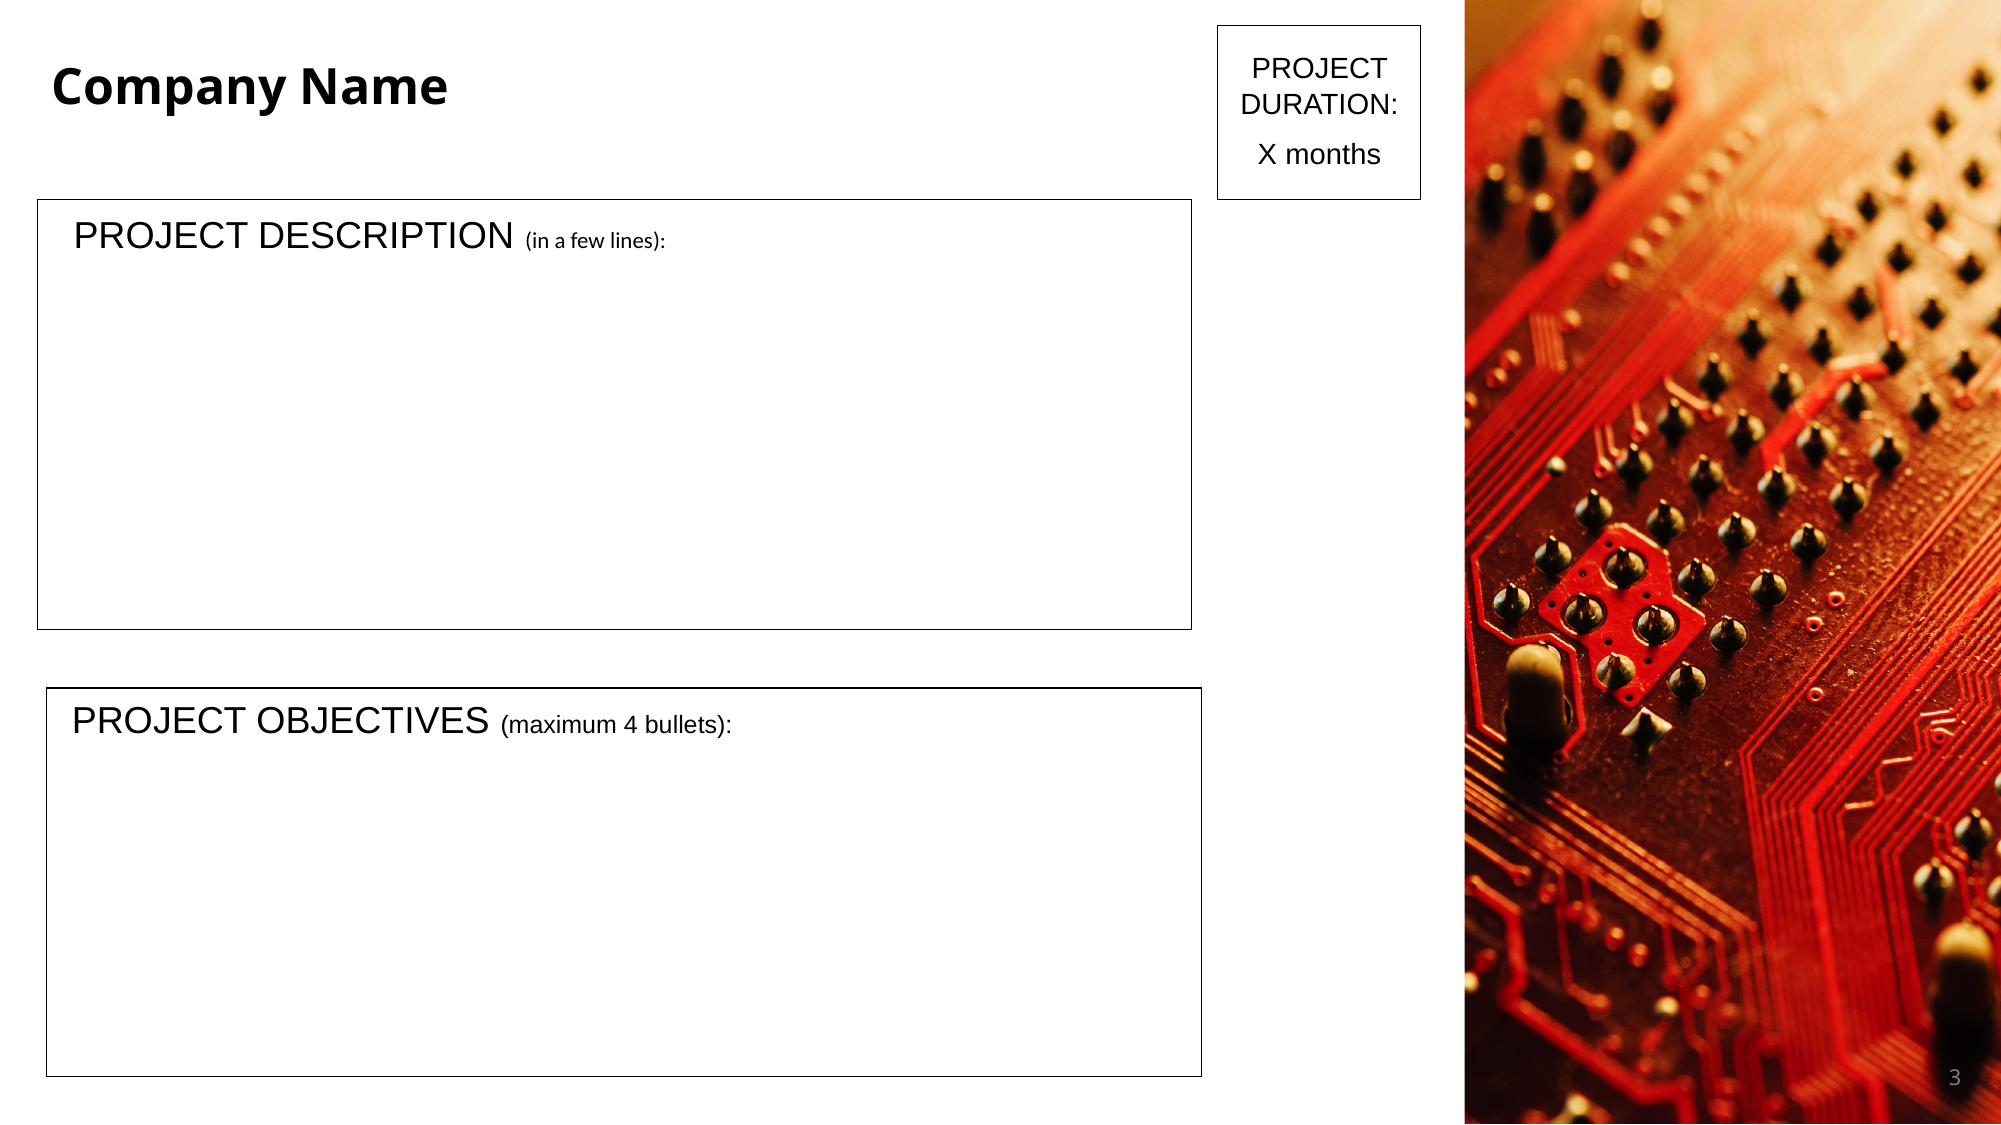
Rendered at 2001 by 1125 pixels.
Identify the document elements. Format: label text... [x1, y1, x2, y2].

text_box Company Name [36, 47, 536, 123]
text_box [37, 199, 1192, 630]
text_box [1217, 25, 1421, 200]
picture [1464, 0, 2001, 1125]
text_box [46, 687, 1202, 1077]
text_box PROJECT DURATION: X months [1226, 47, 1413, 172]
